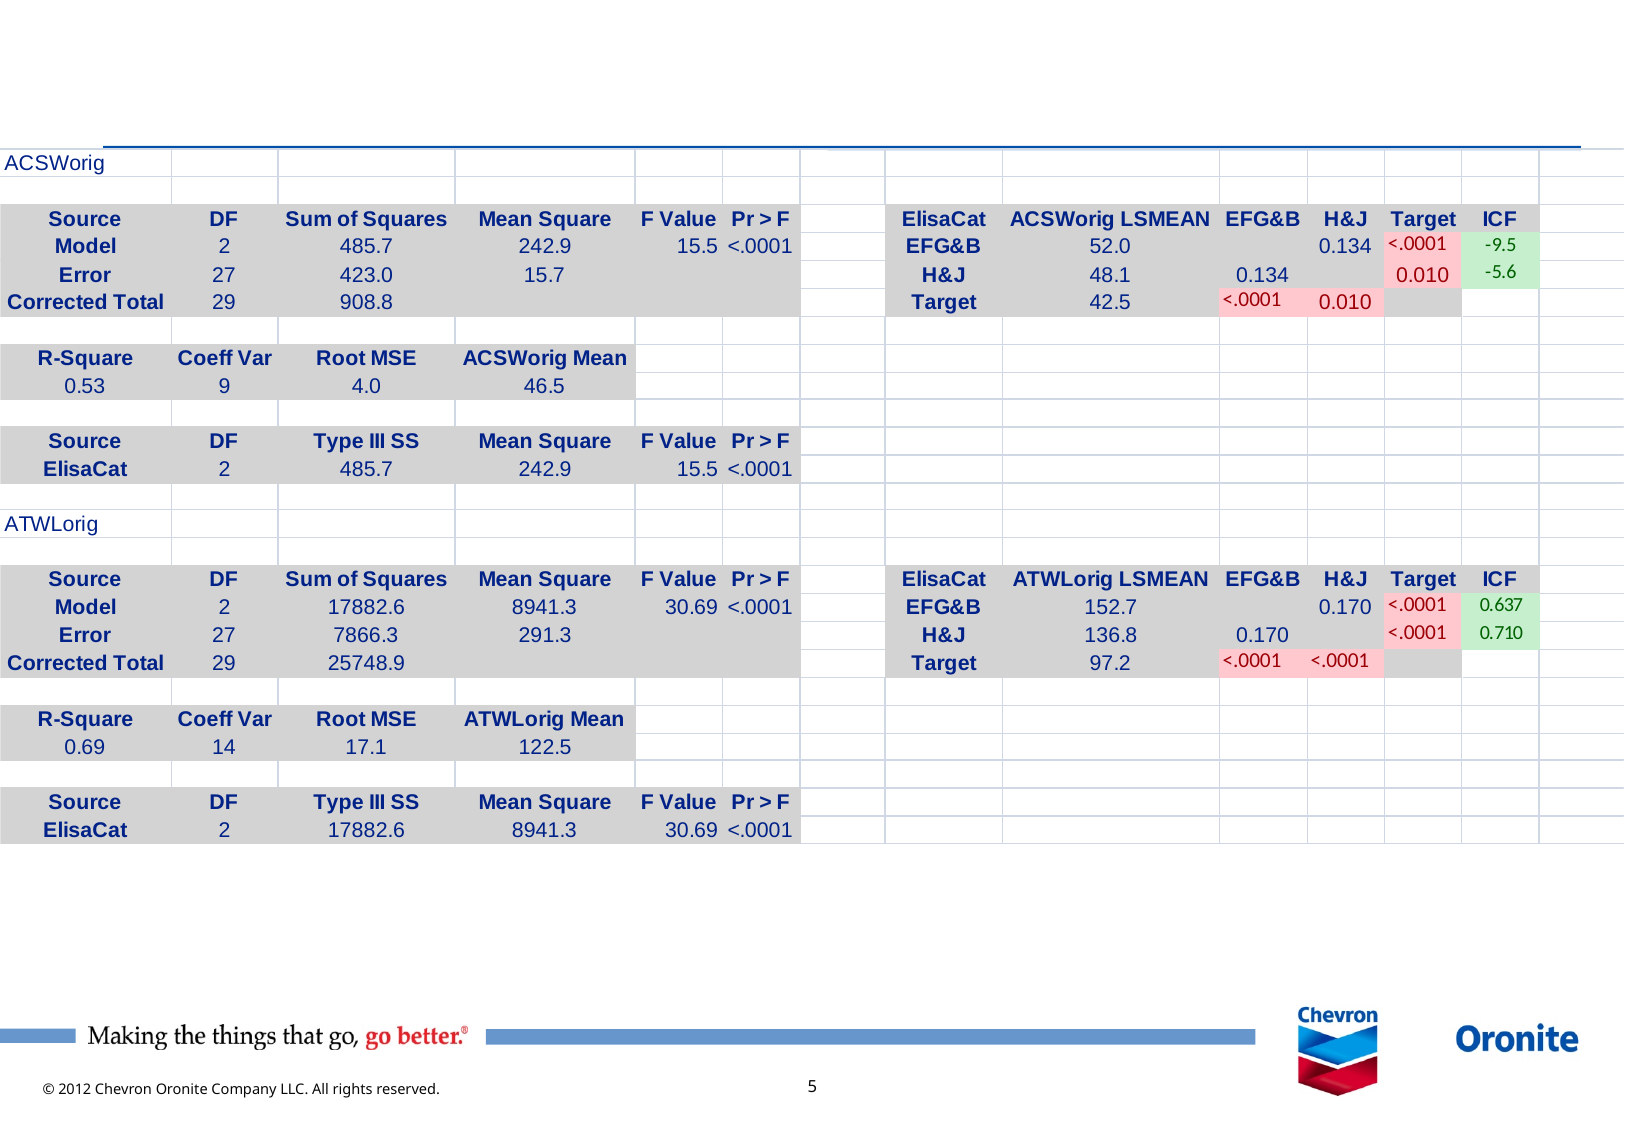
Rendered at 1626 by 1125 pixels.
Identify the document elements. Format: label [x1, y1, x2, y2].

picture [88, 1024, 468, 1050]
picture [1296, 1005, 1582, 1097]
picture [0, 147, 1625, 845]
